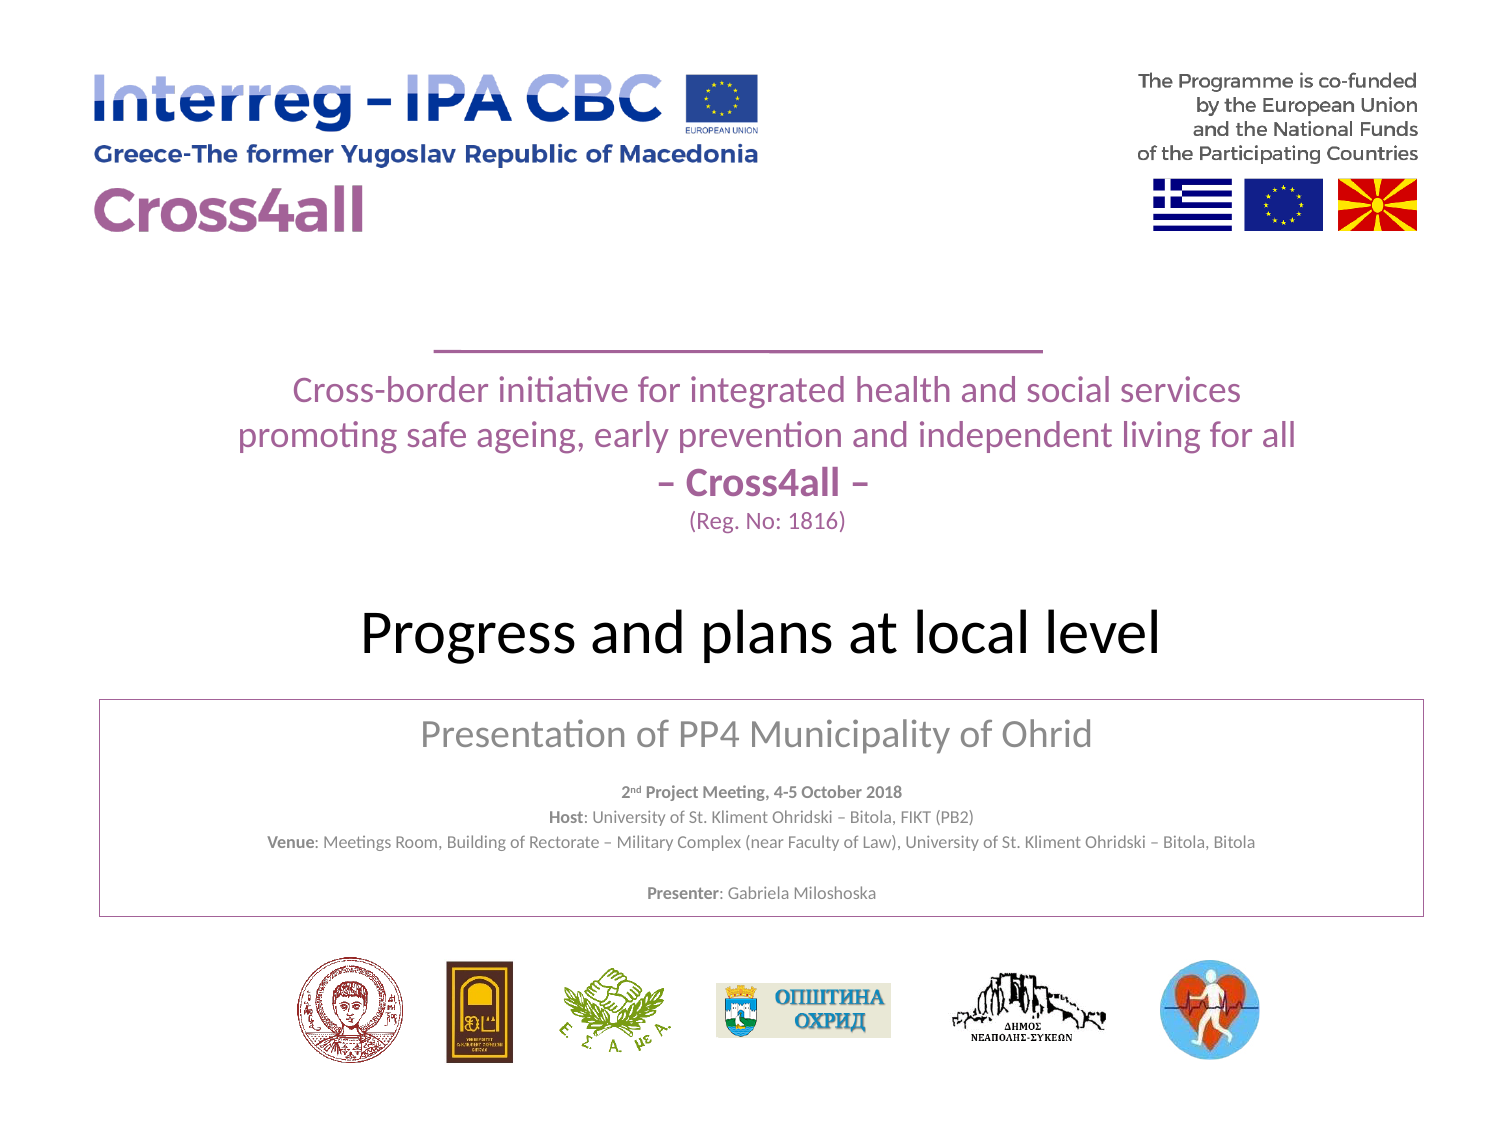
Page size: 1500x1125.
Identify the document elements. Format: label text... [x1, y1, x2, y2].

picture [713, 980, 893, 1040]
picture [1117, 51, 1436, 257]
picture [48, 28, 803, 278]
picture [444, 959, 515, 1065]
subtitle Presentation of PP4 Municipality of Ohrid 2nd Project Meeting, 4-5 October 2018 Host: University of St. Kliment Ohridski – Bitola, FIKT (PB2) Venue: Meetings Room, Building of Rectorate – Military Complex (near Faculty of Law), University of St. Kliment Ohridski – Bitola, Bitola Presenter: Gabriela Miloshoska [99, 699, 1424, 917]
picture [934, 957, 1117, 1071]
picture [297, 957, 403, 1063]
picture [1159, 959, 1260, 1060]
title Progress and plans at local level [99, 574, 1424, 683]
picture [557, 965, 672, 1054]
